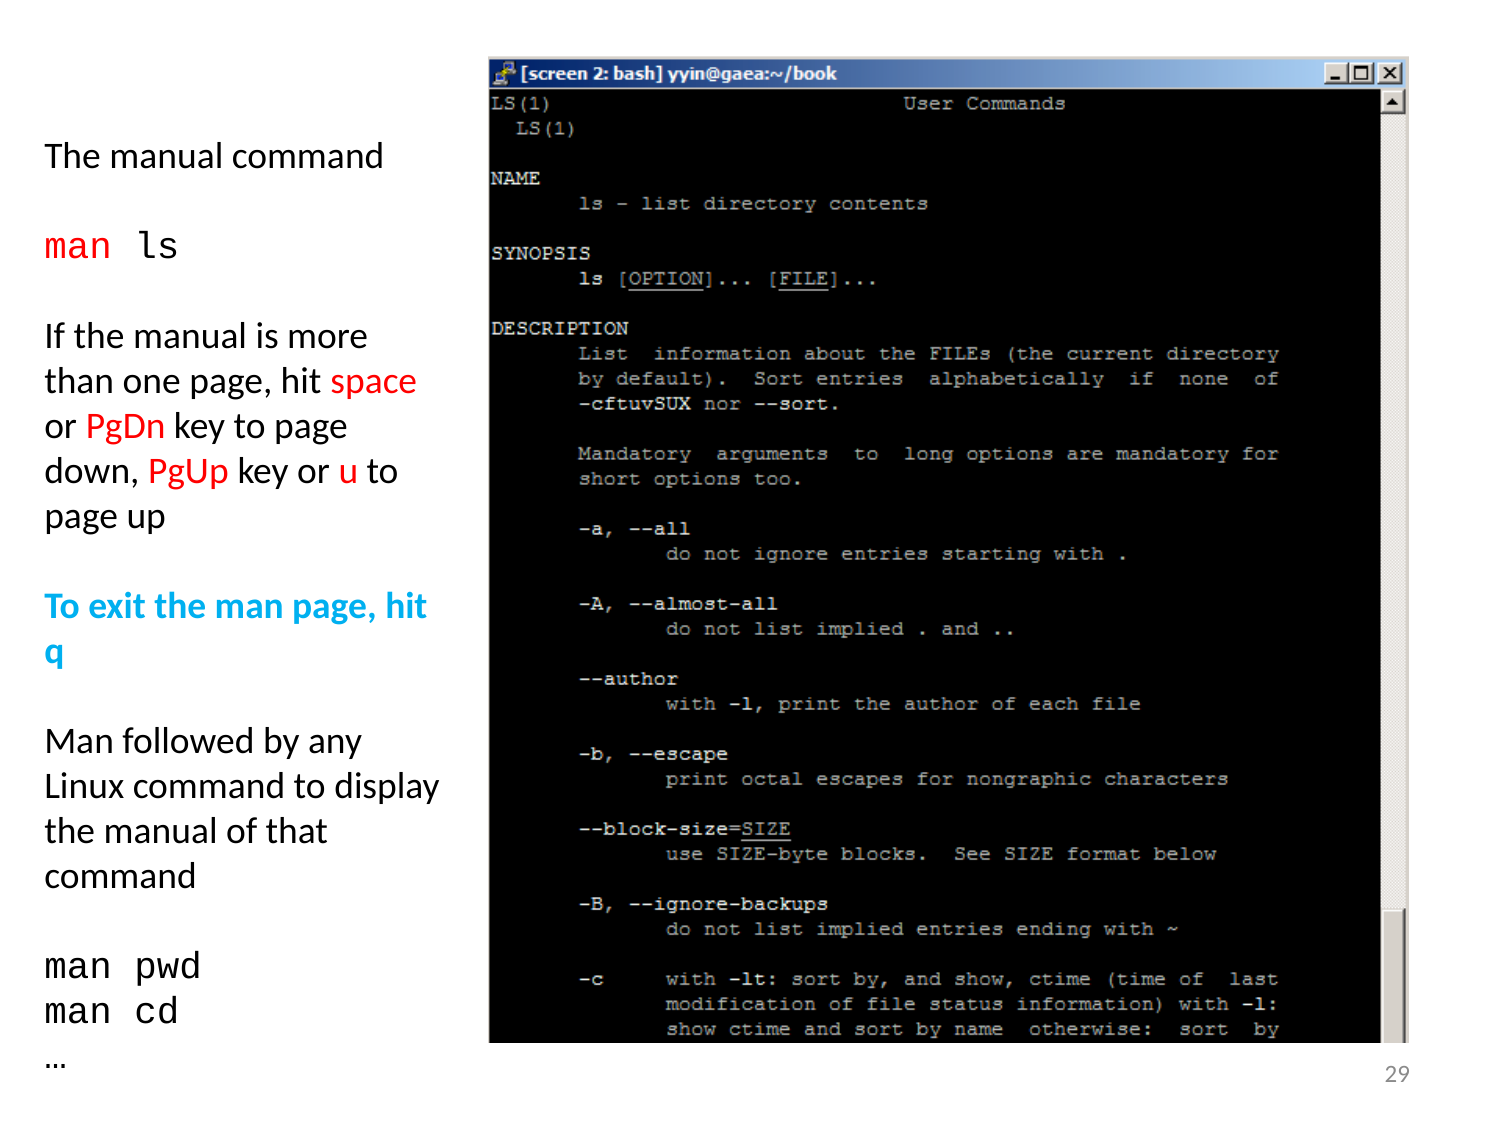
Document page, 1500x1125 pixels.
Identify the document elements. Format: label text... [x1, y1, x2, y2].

picture [487, 54, 1409, 1043]
text_box The manual command man ls If the manual is more than one page, hit space or PgDn key to page down, PgUp key or u to page up To exit the man page, hit q Man followed by any Linux command to display the manual of that command man pwd man cd … [29, 123, 461, 1084]
slide_number 29 [1074, 1042, 1425, 1103]
